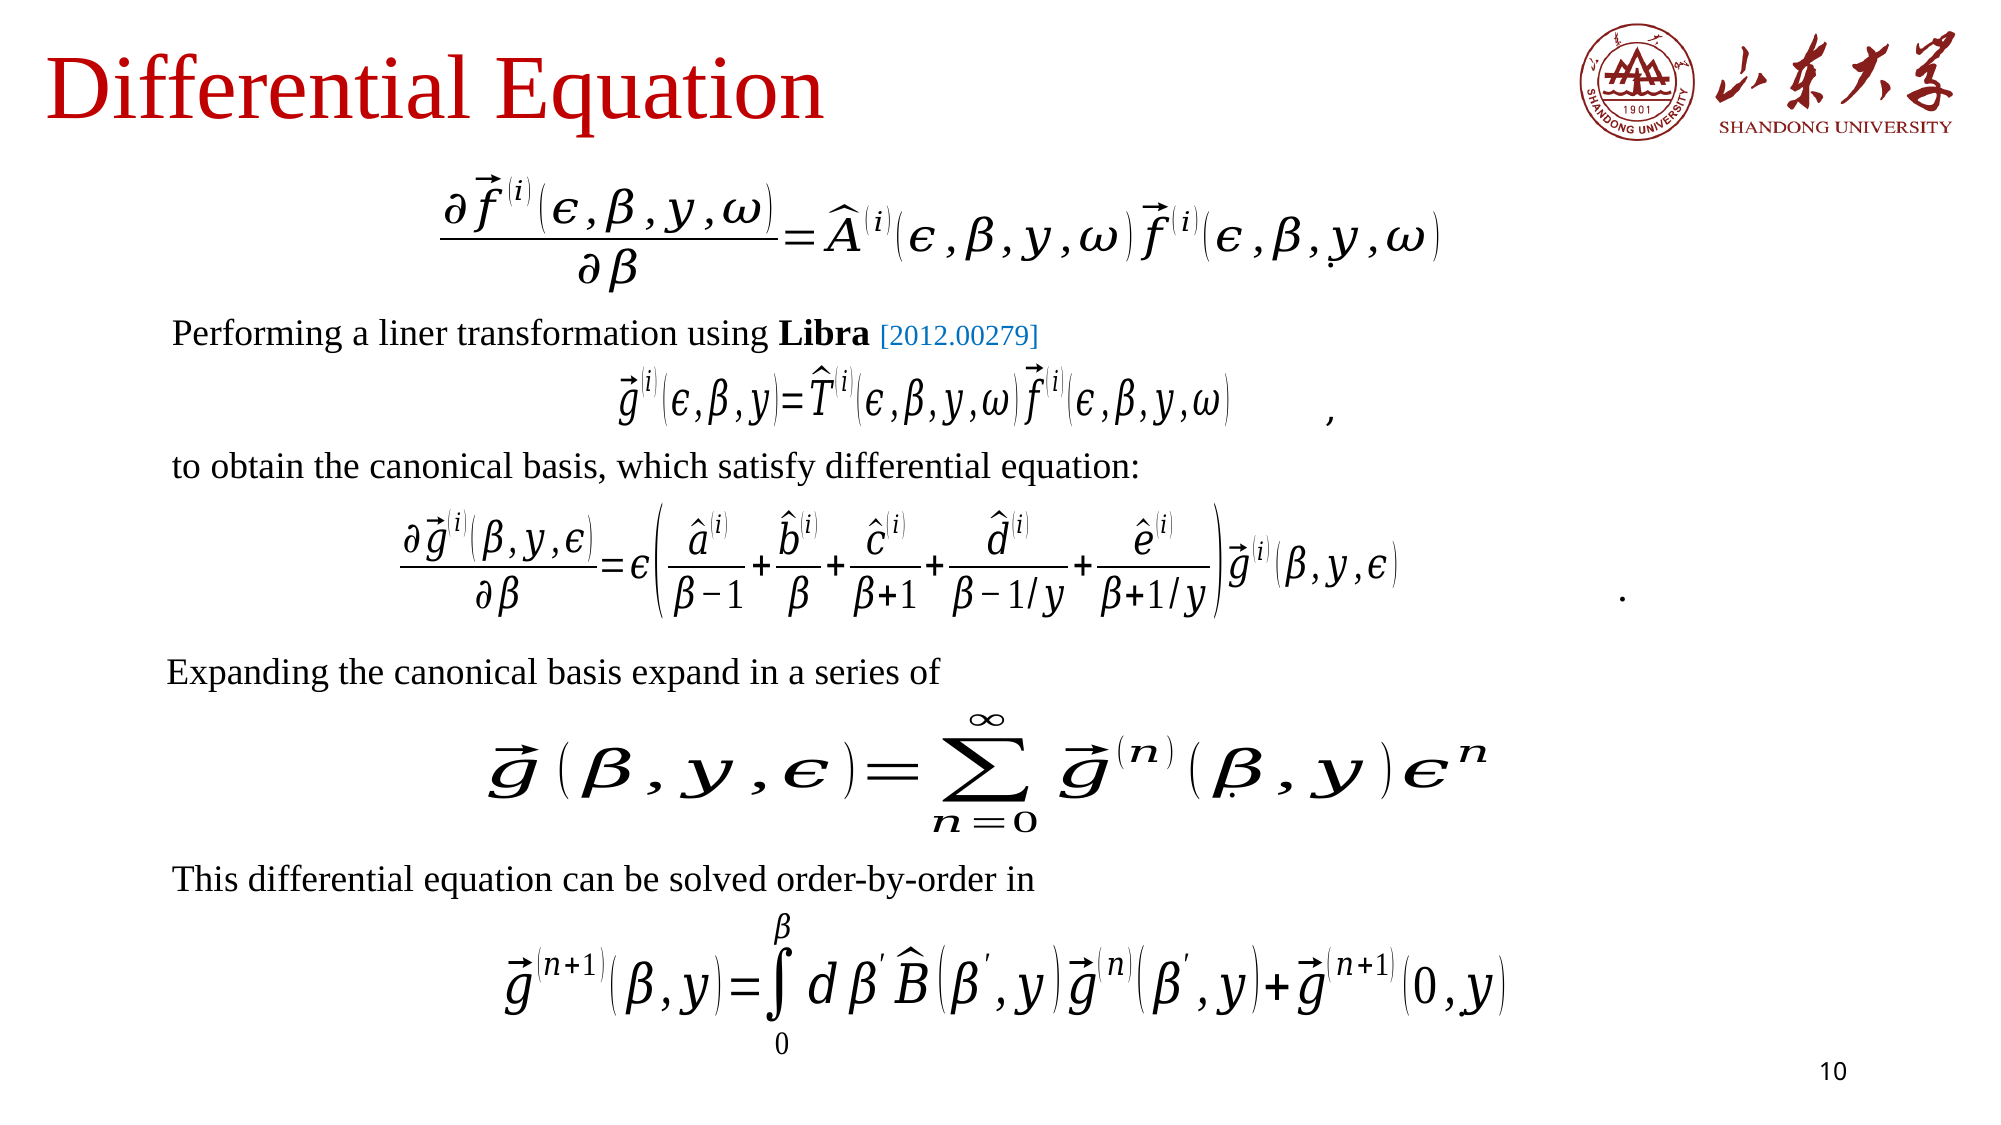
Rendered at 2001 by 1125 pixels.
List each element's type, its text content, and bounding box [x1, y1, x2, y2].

text_box . [1309, 222, 1349, 283]
text_box . [1211, 752, 1250, 813]
picture [1567, 13, 1969, 150]
text_box , [1309, 377, 1349, 437]
text_box to obtain the canonical basis, which satisfy differential equation: [157, 434, 1162, 494]
text_box . [1601, 556, 1640, 617]
slide_number 10 [1412, 1042, 1863, 1103]
text_box . [1441, 971, 1480, 1032]
text_box Differential Equation [31, 19, 988, 145]
text_box Performing a liner transformation using Libra [2012.00279] [157, 300, 1162, 361]
